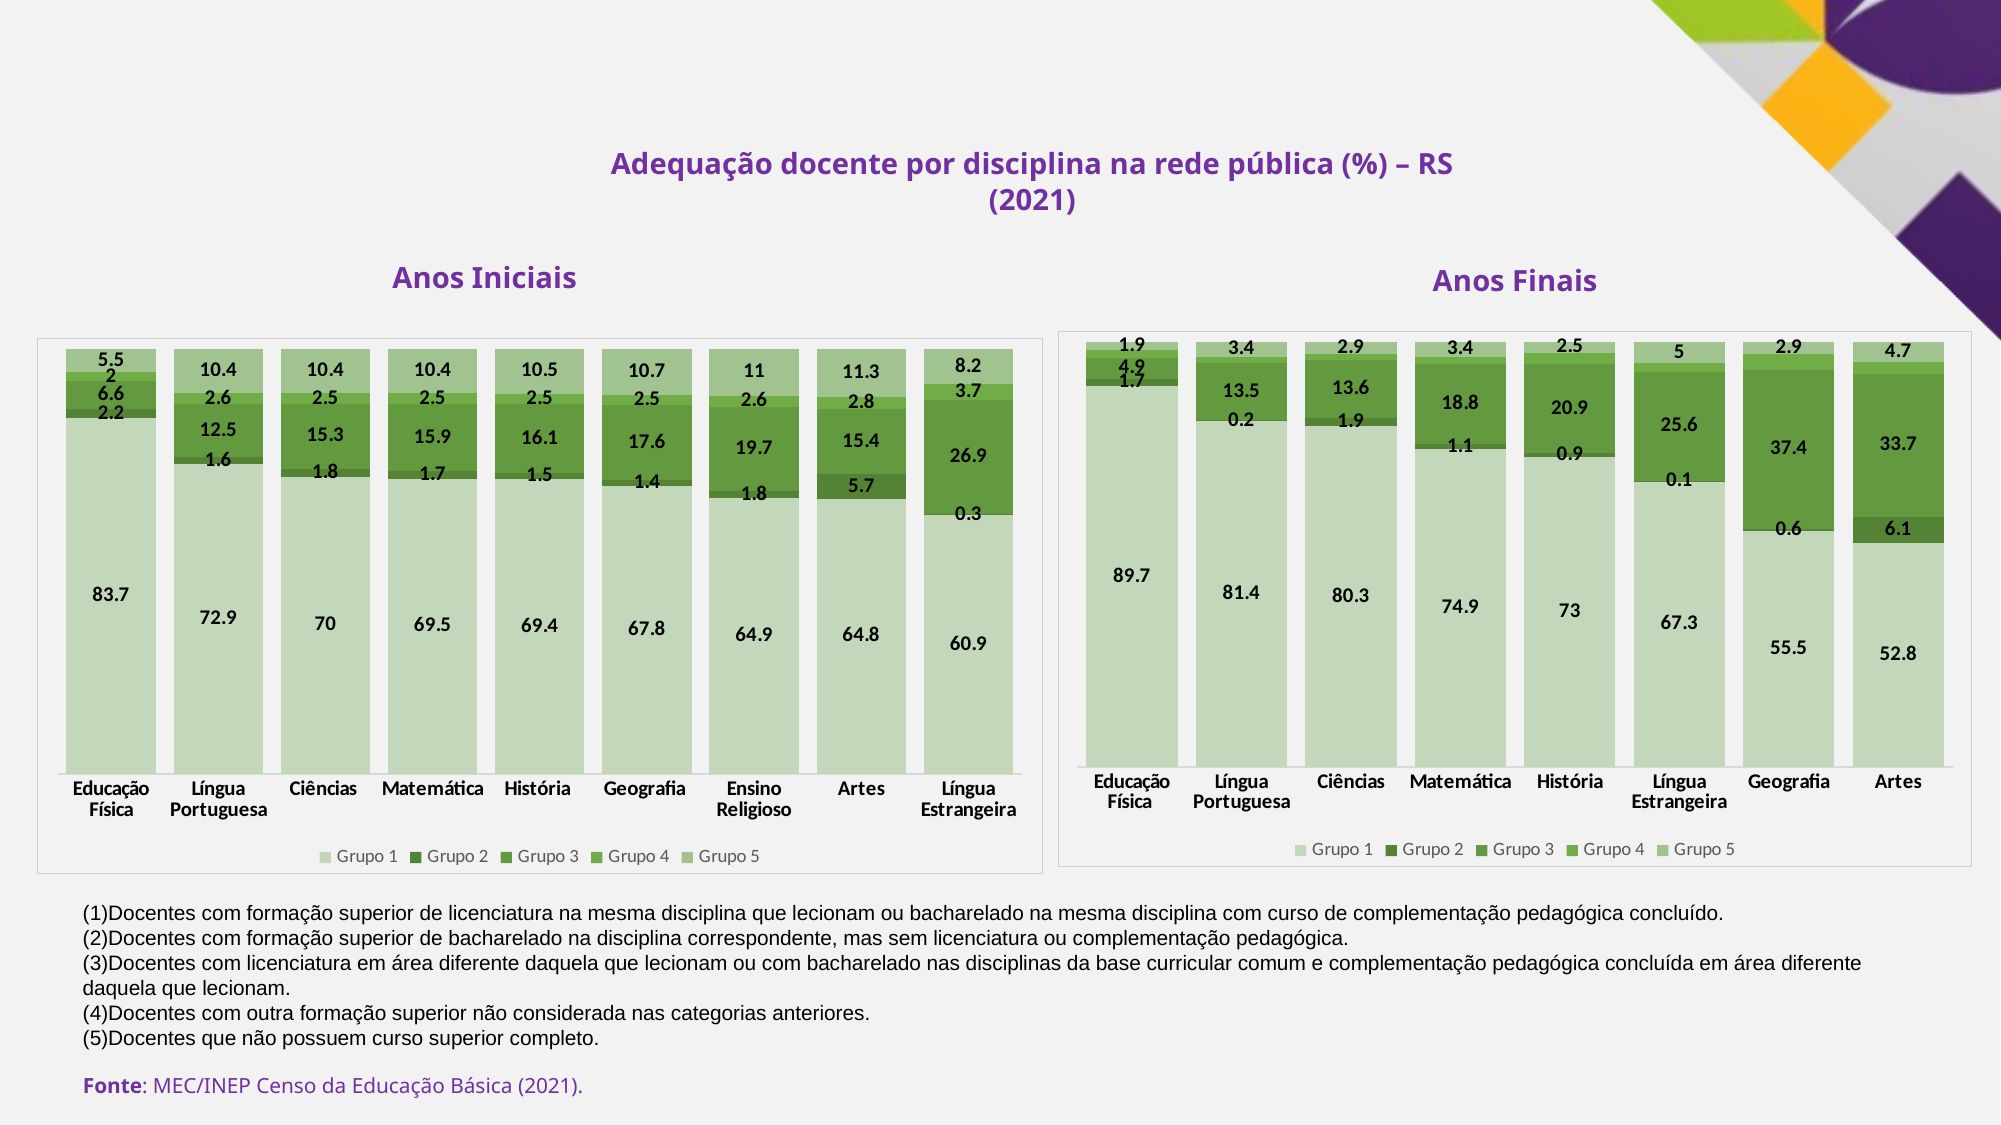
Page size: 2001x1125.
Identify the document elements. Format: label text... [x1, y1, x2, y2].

chart [37, 338, 1043, 874]
text_box Fonte: MEC/INEP Censo da Educação Básica (2021). [67, 1064, 661, 1105]
text_box (1)Docentes com formação superior de licenciatura na mesma disciplina que lecionam ou bacharelado na mesma disciplina com curso de complementação pedagógica concluído. (2)Docentes com formação superior de bacharelado na disciplina correspondente, mas sem licenciatura ou complementação pedagógica. (3)Docentes com licenciatura em área diferente daquela que lecionam ou com bacharelado nas disciplinas da base curricular comum e complementação pedagógica concluída em área diferente daquela que lecionam. (4)Docentes com outra formação superior não considerada nas categorias anteriores. (5)Docentes que não possuem curso superior completo. [67, 892, 1909, 1057]
text_box Anos Iniciais [239, 251, 731, 302]
chart [1058, 331, 1972, 867]
text_box Adequação docente por disciplina na rede pública (%) – RS (2021) [420, 138, 1652, 224]
picture [1653, 0, 2001, 339]
text_box Anos Finais [1269, 254, 1761, 305]
